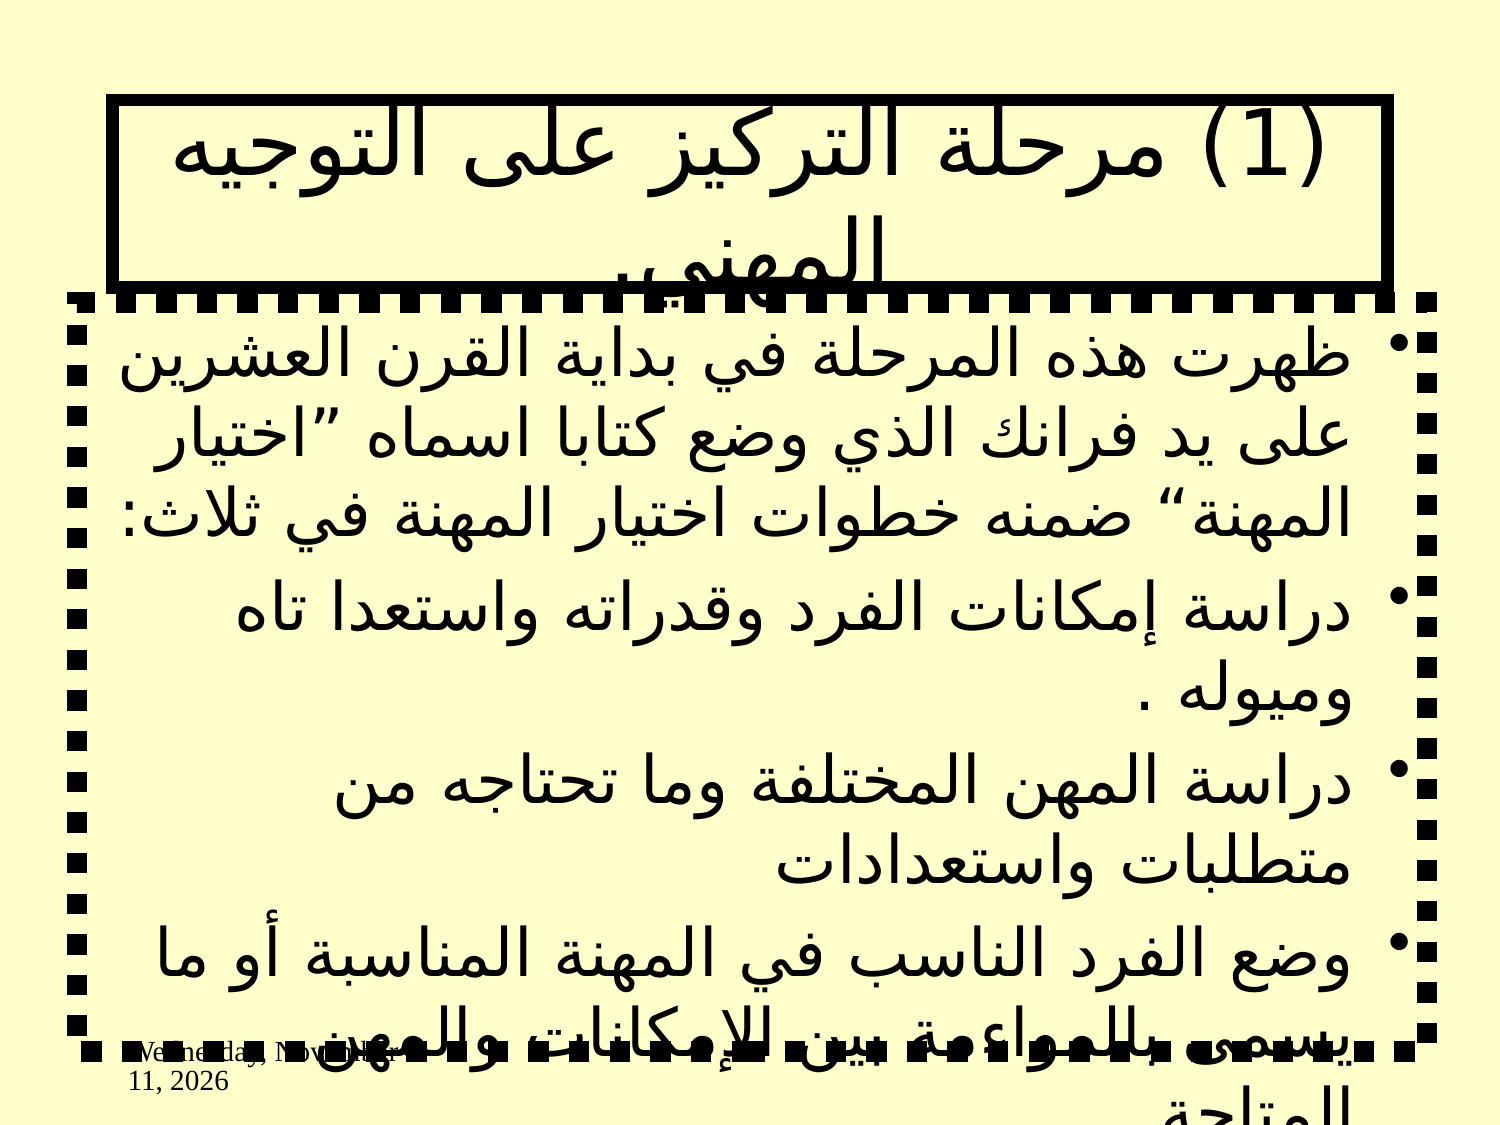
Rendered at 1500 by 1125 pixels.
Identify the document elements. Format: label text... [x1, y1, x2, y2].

title (1) مرحلة التركيز على التوجيه المهني. [112, 99, 1388, 288]
list ظهرت هذه المرحلة في بداية القرن العشرين على يد فرانك الذي وضع كتابا اسماه ”اختيار المهنة“ ضمنه خطوات اختيار المهنة في ثلاث: دراسة إمكانات الفرد وقدراته واستعدا تاه وميوله . دراسة المهن المختلفة وما تحتاجه من متطلبات واستعدادات وضع الفرد الناسب في المهنة المناسبة أو ما يسمى بالمواءمة بين الإمكانات والمهن المتاحة. [76, 302, 1428, 1052]
slide_number الثلاثاء، 04 ذو القعدة، 1444 [112, 1025, 425, 1100]
slide_number 3 [1074, 1025, 1388, 1100]
